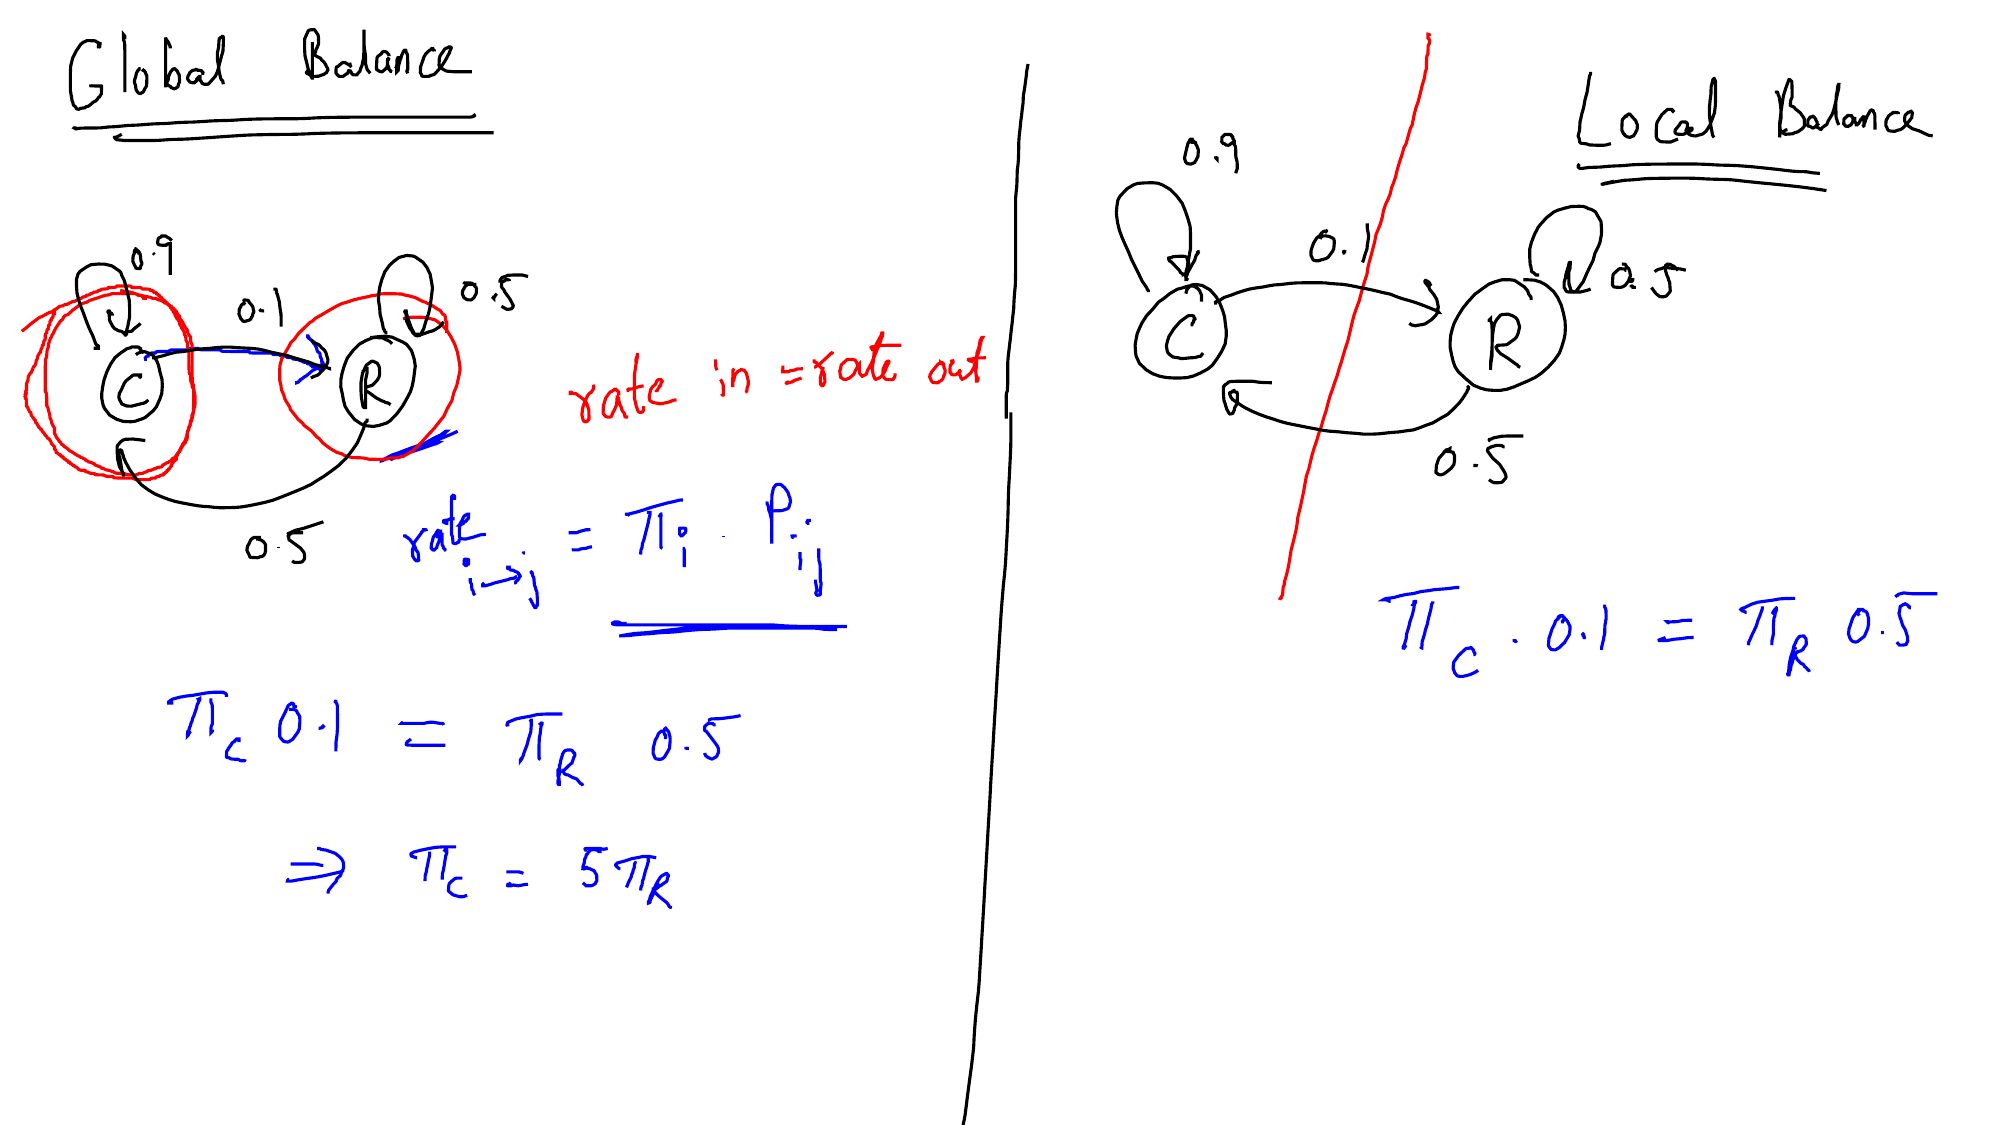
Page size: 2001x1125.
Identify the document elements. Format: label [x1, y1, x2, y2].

text_box [1403, 33, 1431, 134]
text_box [506, 848, 672, 908]
text_box [76, 235, 330, 379]
text_box [1116, 134, 1686, 483]
text_box [368, 336, 461, 460]
text_box [1578, 79, 1933, 191]
text_box [506, 714, 583, 786]
text_box [70, 34, 224, 110]
text_box [1548, 604, 1607, 650]
text_box [1383, 587, 1518, 677]
text_box [570, 353, 677, 422]
text_box [168, 692, 246, 761]
text_box [74, 29, 494, 141]
text_box [21, 299, 117, 479]
text_box [279, 699, 338, 752]
text_box [946, 412, 1012, 1125]
text_box [163, 379, 324, 383]
text_box [611, 621, 847, 637]
text_box [117, 418, 368, 563]
text_box [1450, 279, 1566, 391]
text_box [414, 430, 458, 452]
text_box [625, 499, 686, 568]
text_box [279, 294, 378, 418]
text_box [101, 346, 163, 422]
text_box [287, 848, 344, 894]
text_box [378, 255, 529, 336]
text_box [1740, 598, 1810, 675]
text_box [653, 715, 741, 760]
text_box [1004, 63, 1029, 418]
text_box [723, 484, 822, 596]
text_box [1279, 483, 1311, 601]
text_box [1135, 284, 1227, 379]
text_box [403, 495, 593, 608]
text_box [401, 721, 446, 746]
text_box [1578, 71, 1716, 146]
text_box [340, 336, 416, 427]
text_box [410, 846, 468, 897]
text_box [44, 307, 117, 474]
text_box [715, 332, 986, 396]
text_box [1657, 620, 1694, 641]
text_box [1848, 592, 1938, 646]
text_box [163, 383, 196, 418]
